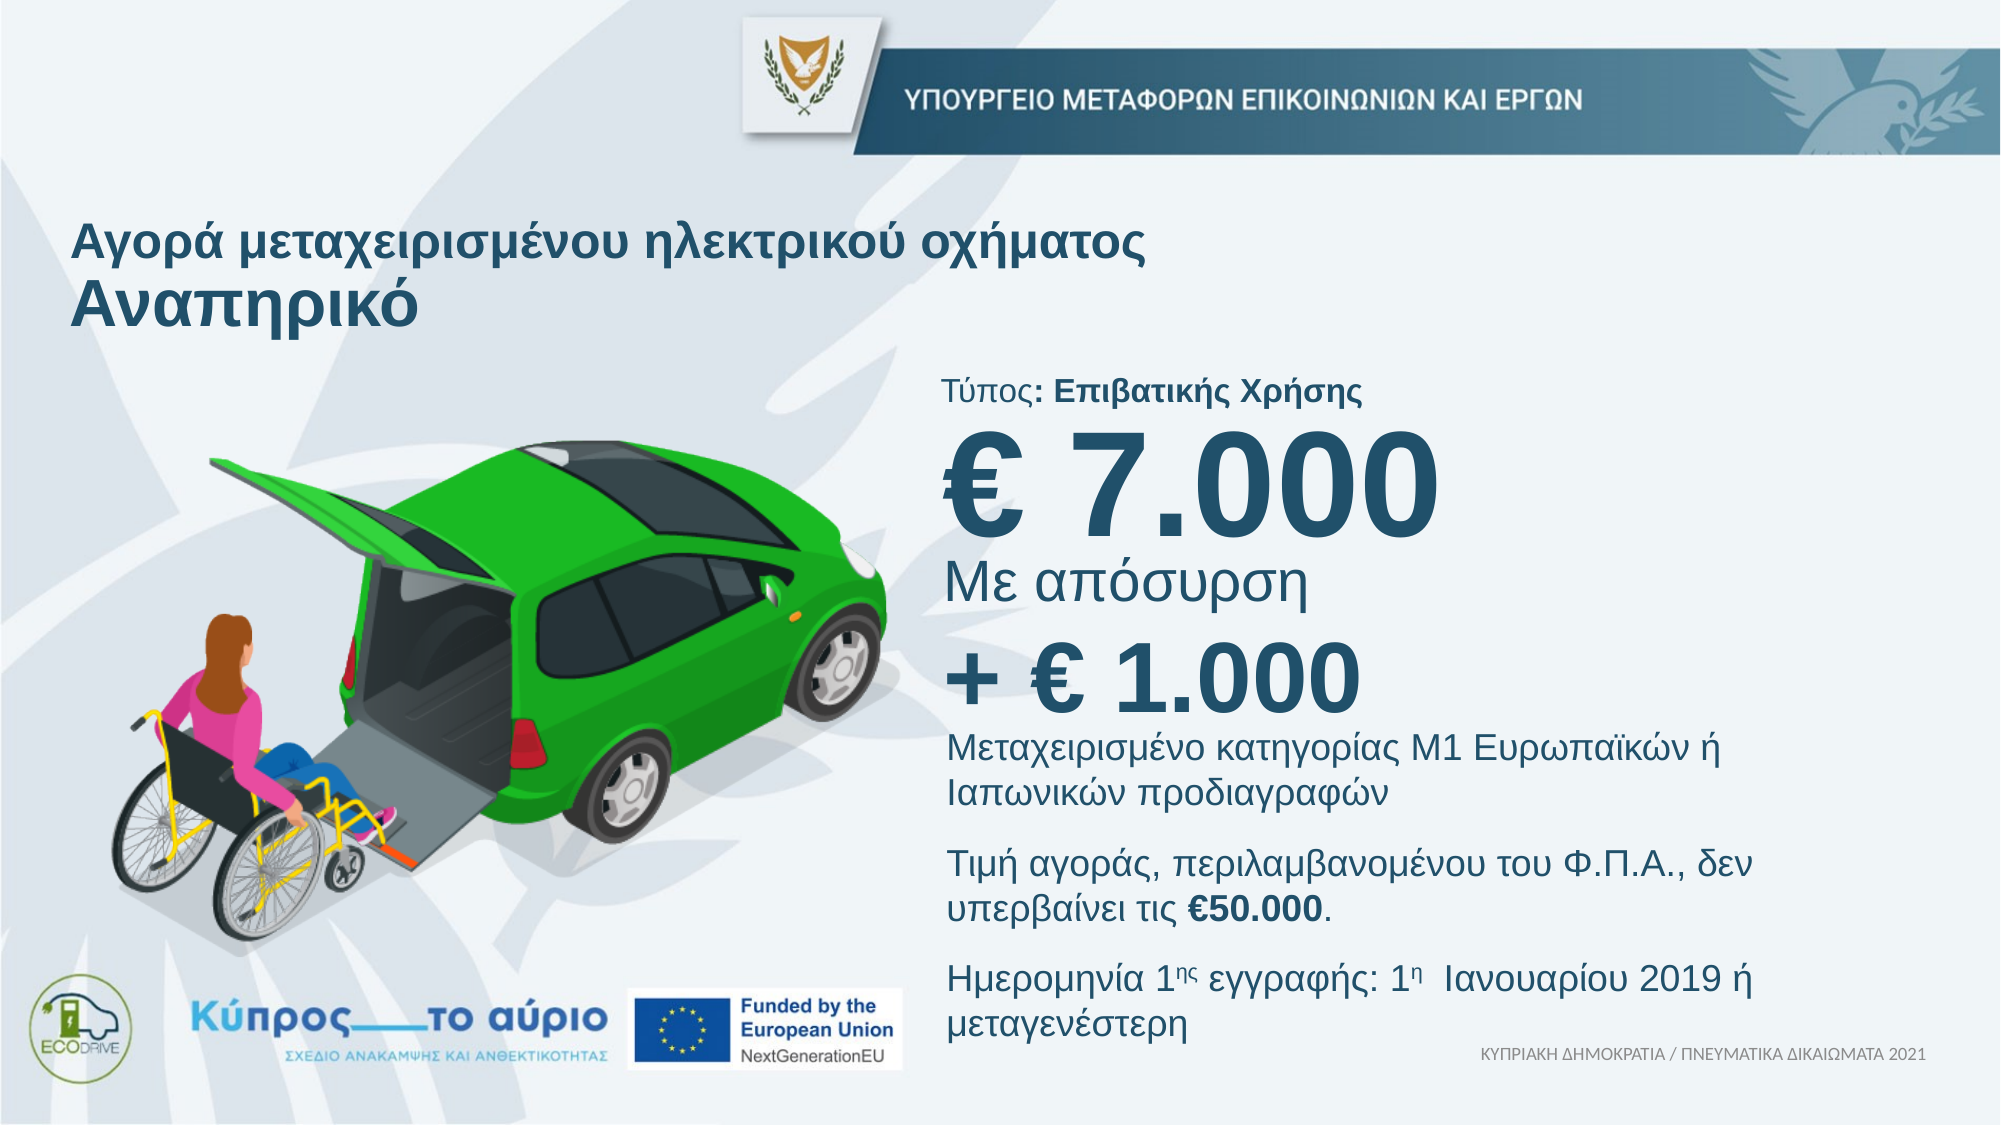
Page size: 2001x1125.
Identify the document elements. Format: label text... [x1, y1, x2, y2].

picture [0, 0, 2001, 1125]
footer ΚΥΠΡΙΑΚΗ ΔΗΜΟΚΡΑΤΙΑ / ΠΝΕΥΜΑΤΙΚΑ ΔΙΚΑΙΩΜΑΤΑ 2021 [1366, 1023, 2000, 1084]
text_box Αγορά μεταχειρισμένου ηλεκτρικού οχήματος Αναπηρικό [55, 208, 1662, 350]
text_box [969, 361, 1857, 1055]
